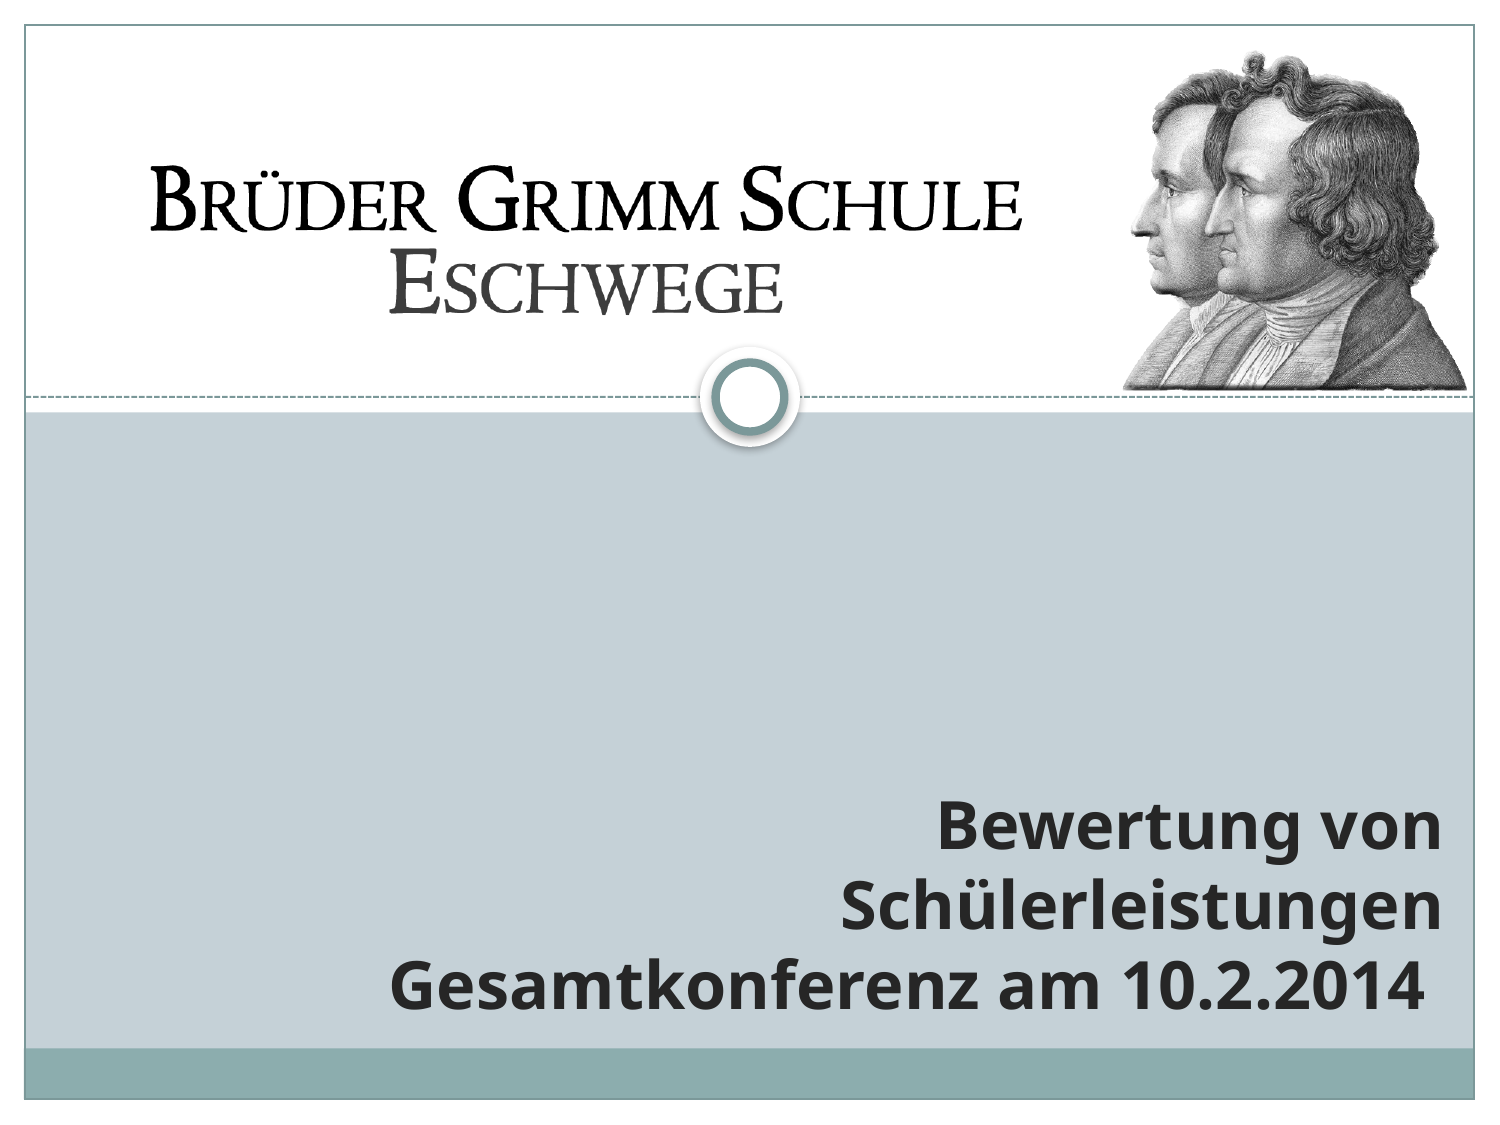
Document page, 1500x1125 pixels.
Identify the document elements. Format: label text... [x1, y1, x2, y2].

picture [0, 42, 1471, 510]
text_box Bewertung von Schülerleistungen Gesamtkonferenz am 10.2.2014 [301, 775, 1459, 1031]
